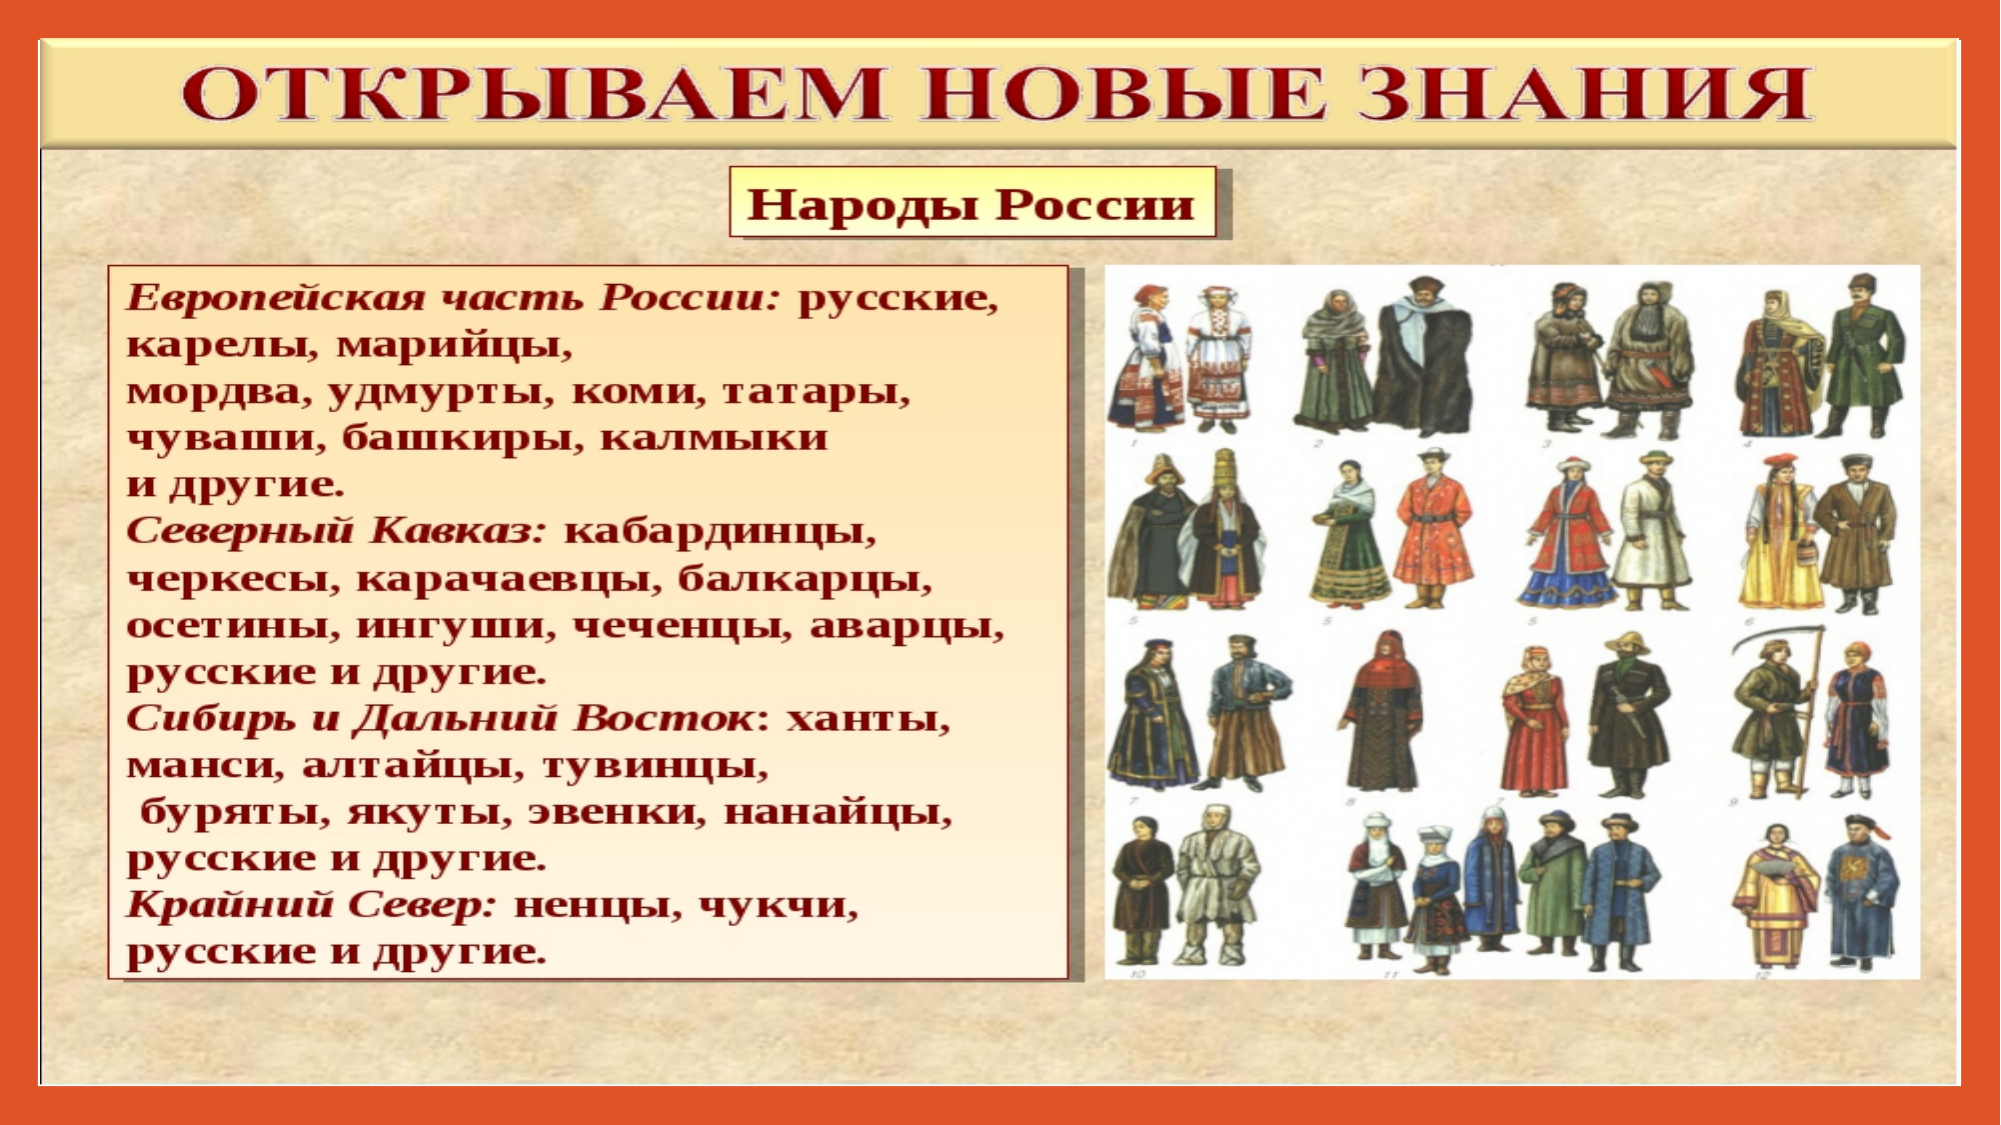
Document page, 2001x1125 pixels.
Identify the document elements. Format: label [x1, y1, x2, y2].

list [40, 38, 1960, 1086]
